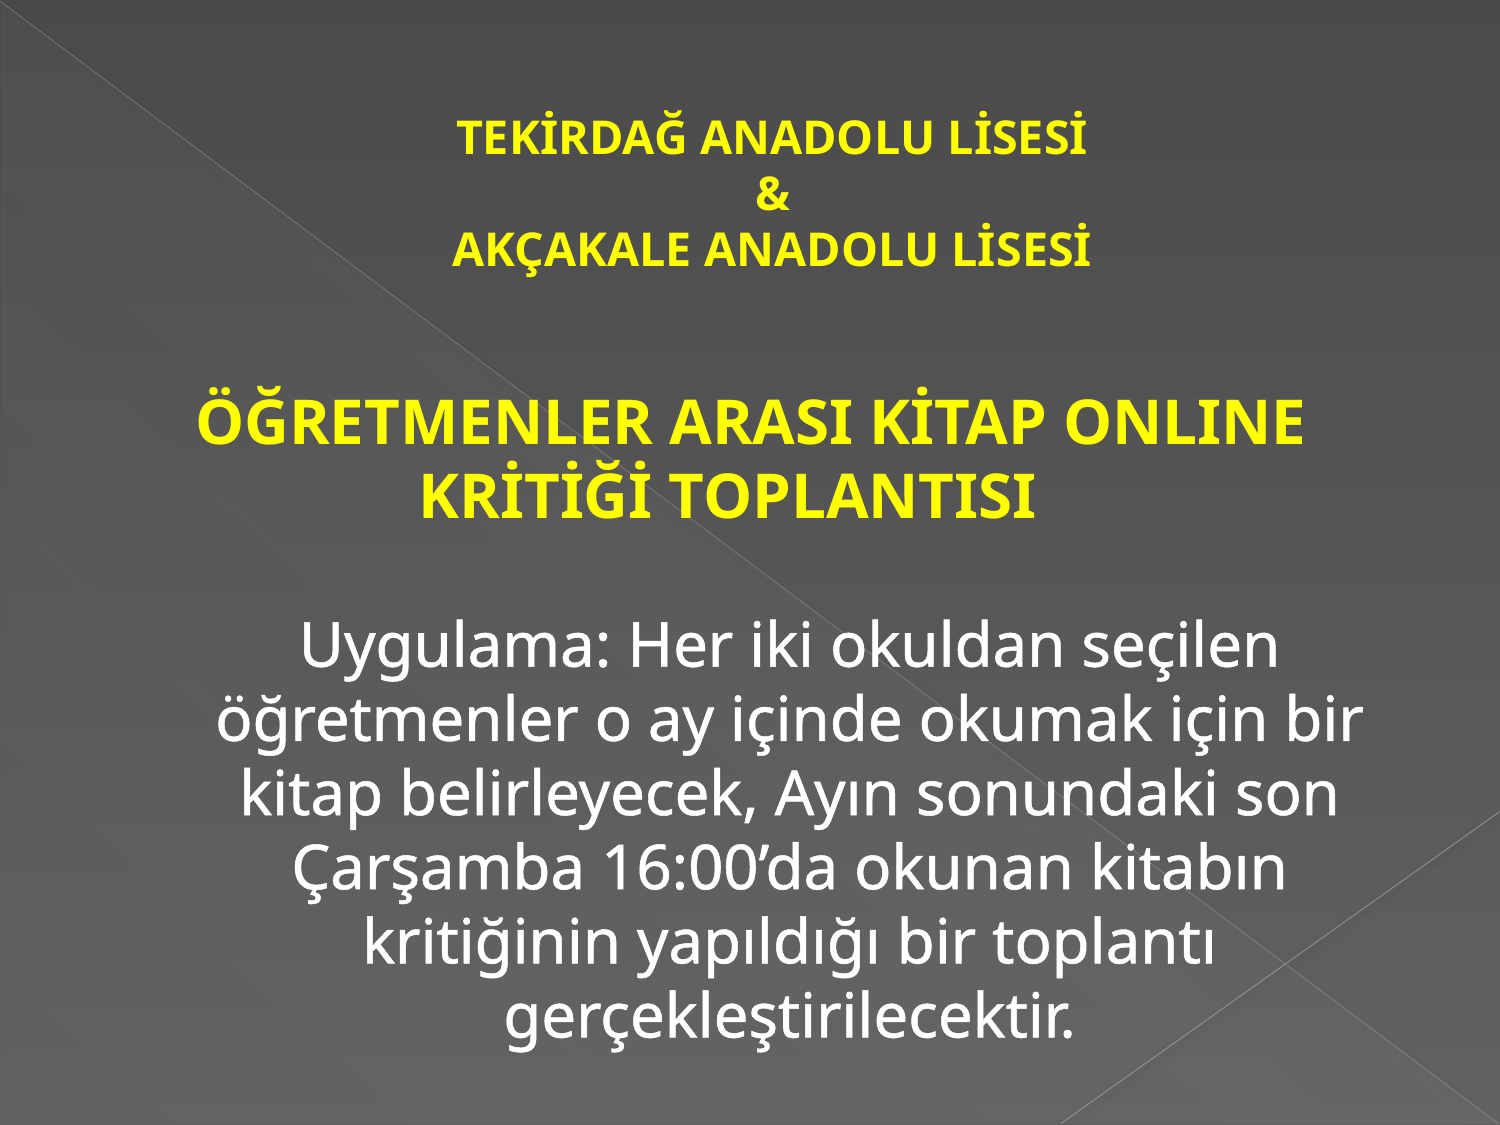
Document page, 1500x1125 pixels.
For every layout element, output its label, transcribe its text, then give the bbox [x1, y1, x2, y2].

title TEKİRDAĞ ANADOLU LİSESİ & AKÇAKALE ANADOLU LİSESİ [75, 43, 1425, 340]
list ÖĞRETMENLER ARASI KİTAP ONLINE KRİTİĞİ TOPLANTISI Uygulama: Her iki okuldan seçilen öğretmenler o ay içinde okumak için bir kitap belirleyecek, Ayın sonundaki son Çarşamba 16:00’da okunan kitabın kritiğinin yapıldığı bir toplantı gerçekleştirilecektir. [82, 375, 1425, 1059]
